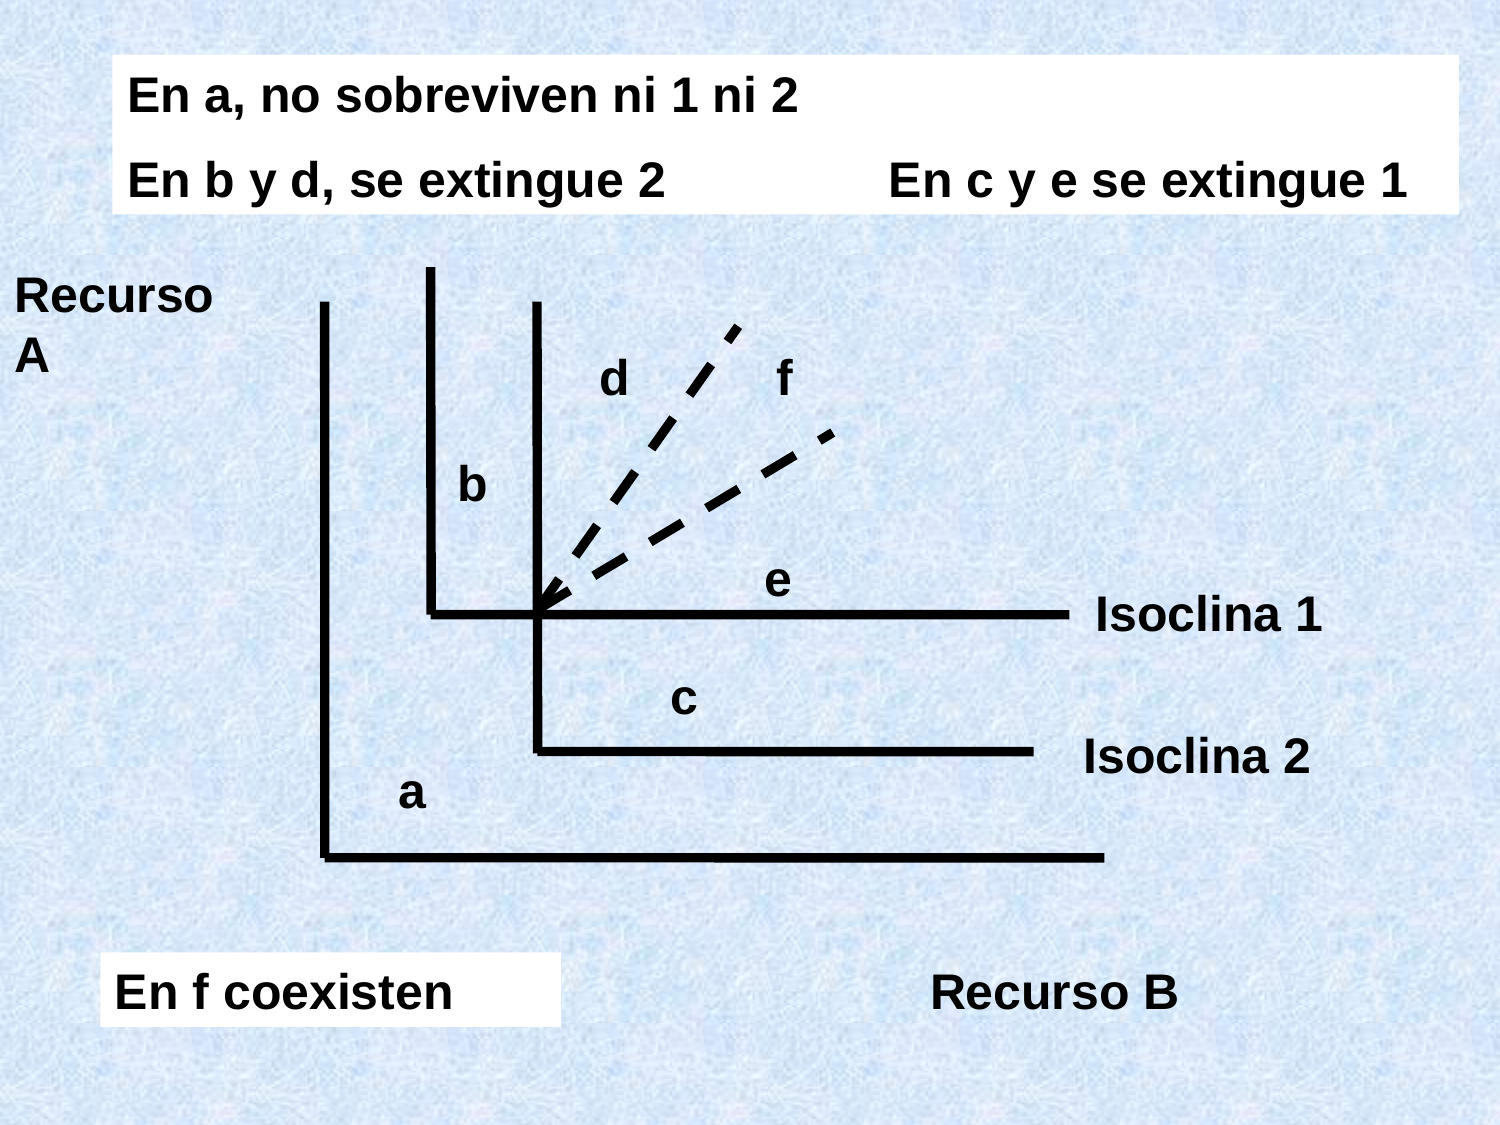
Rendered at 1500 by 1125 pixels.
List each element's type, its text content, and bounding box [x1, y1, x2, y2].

picture [0, 0, 1500, 1125]
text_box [0, 255, 1388, 1028]
text_box En a, no sobreviven ni 1 ni 2 En b y d, se extingue 2 En c y e se extingue 1 [112, 54, 1459, 215]
